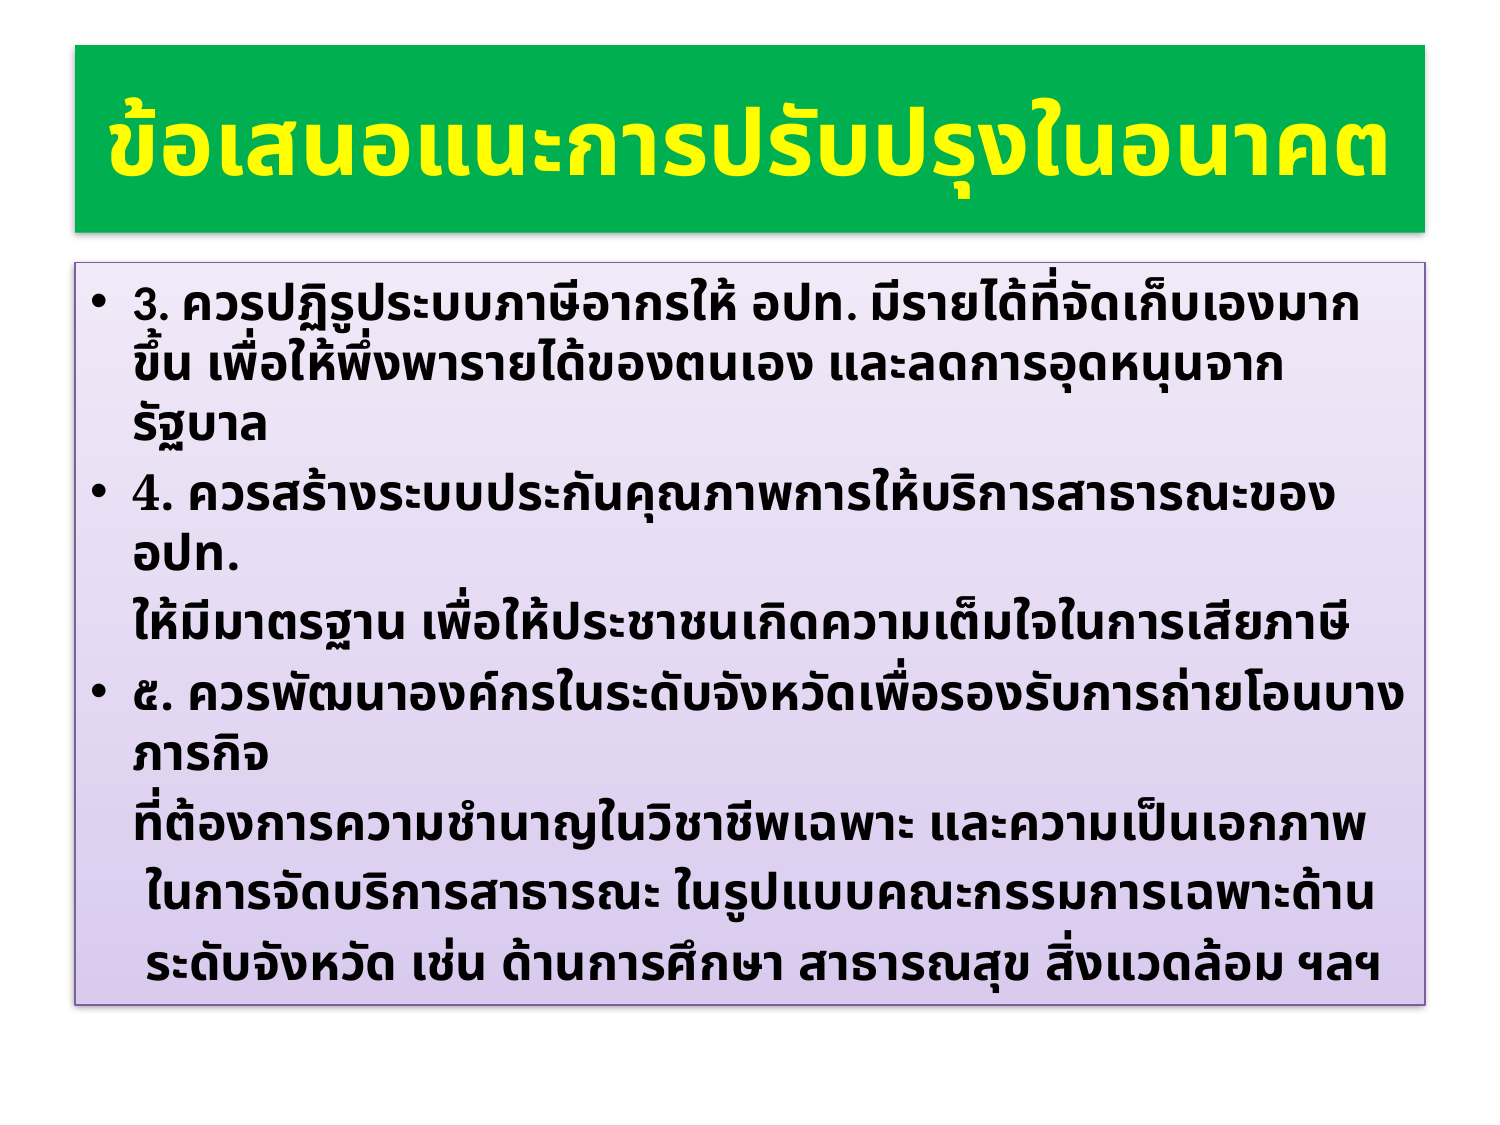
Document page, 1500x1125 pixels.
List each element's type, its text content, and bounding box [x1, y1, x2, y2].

title ข้อเสนอแนะการปรับปรุงในอนาคต [75, 45, 1425, 233]
list 3. ควรปฏิรูประบบภาษีอากรให้ อปท. มีรายได้ที่จัดเก็บเองมากขึ้น เพื่อให้พึ่งพารายได้ของตนเอง และลดการอุดหนุนจากรัฐบาล 4. ควรสร้างระบบประกันคุณภาพการให้บริการสาธารณะของ อปท. ให้มีมาตรฐาน เพื่อให้ประชาชนเกิดความเต็มใจในการเสียภาษี ๕. ควรพัฒนาองค์กรในระดับจังหวัดเพื่อรองรับการถ่ายโอนบางภารกิจ ที่ต้องการความชำนาญในวิชาชีพเฉพาะ และความเป็นเอกภาพ ในการจัดบริการสาธารณะ ในรูปแบบคณะกรรมการเฉพาะด้าน ระดับจังหวัด เช่น ด้านการศึกษา สาธารณสุข สิ่งแวดล้อม ฯลฯ [74, 262, 1426, 1006]
